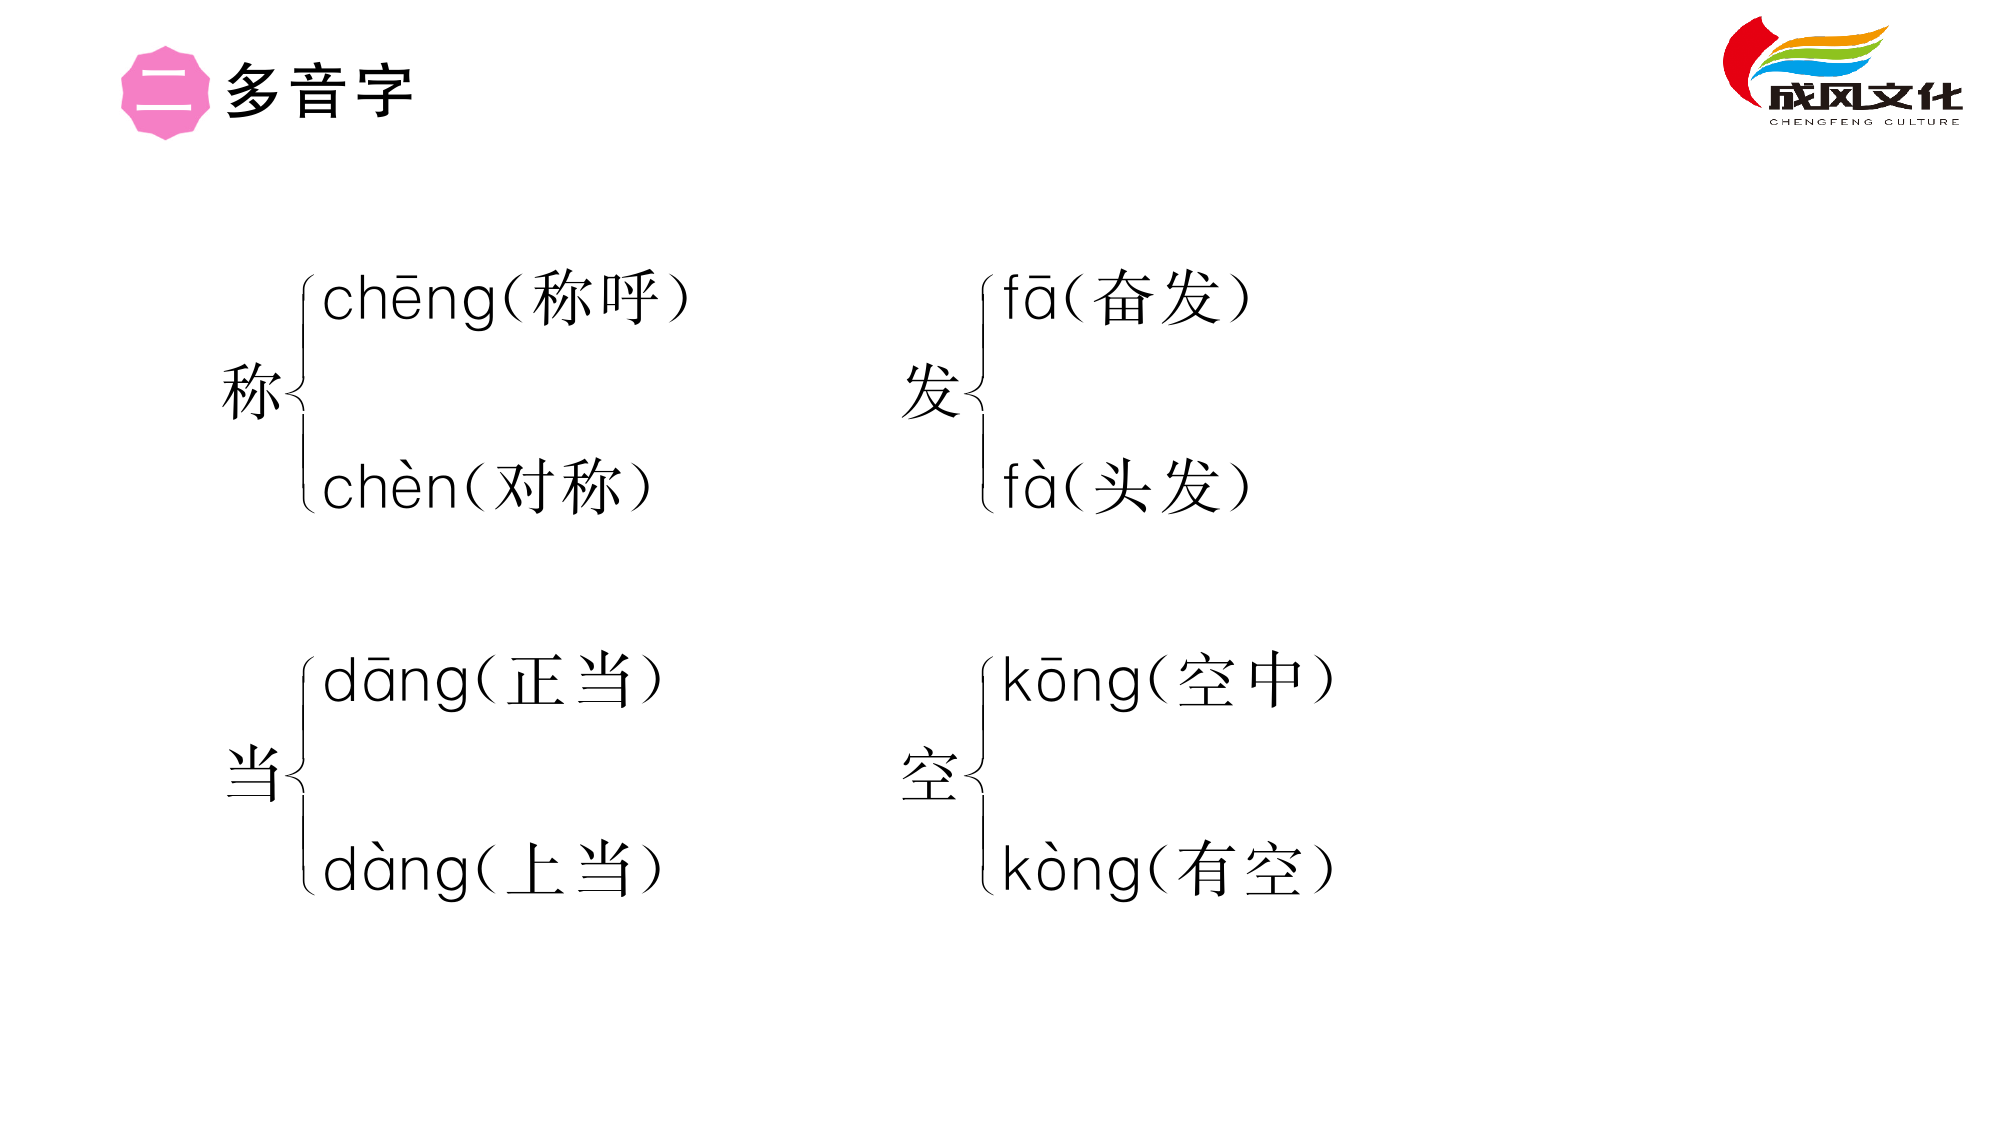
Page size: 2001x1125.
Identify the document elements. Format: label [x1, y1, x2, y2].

picture [1708, 0, 1986, 136]
picture [113, 30, 1518, 976]
